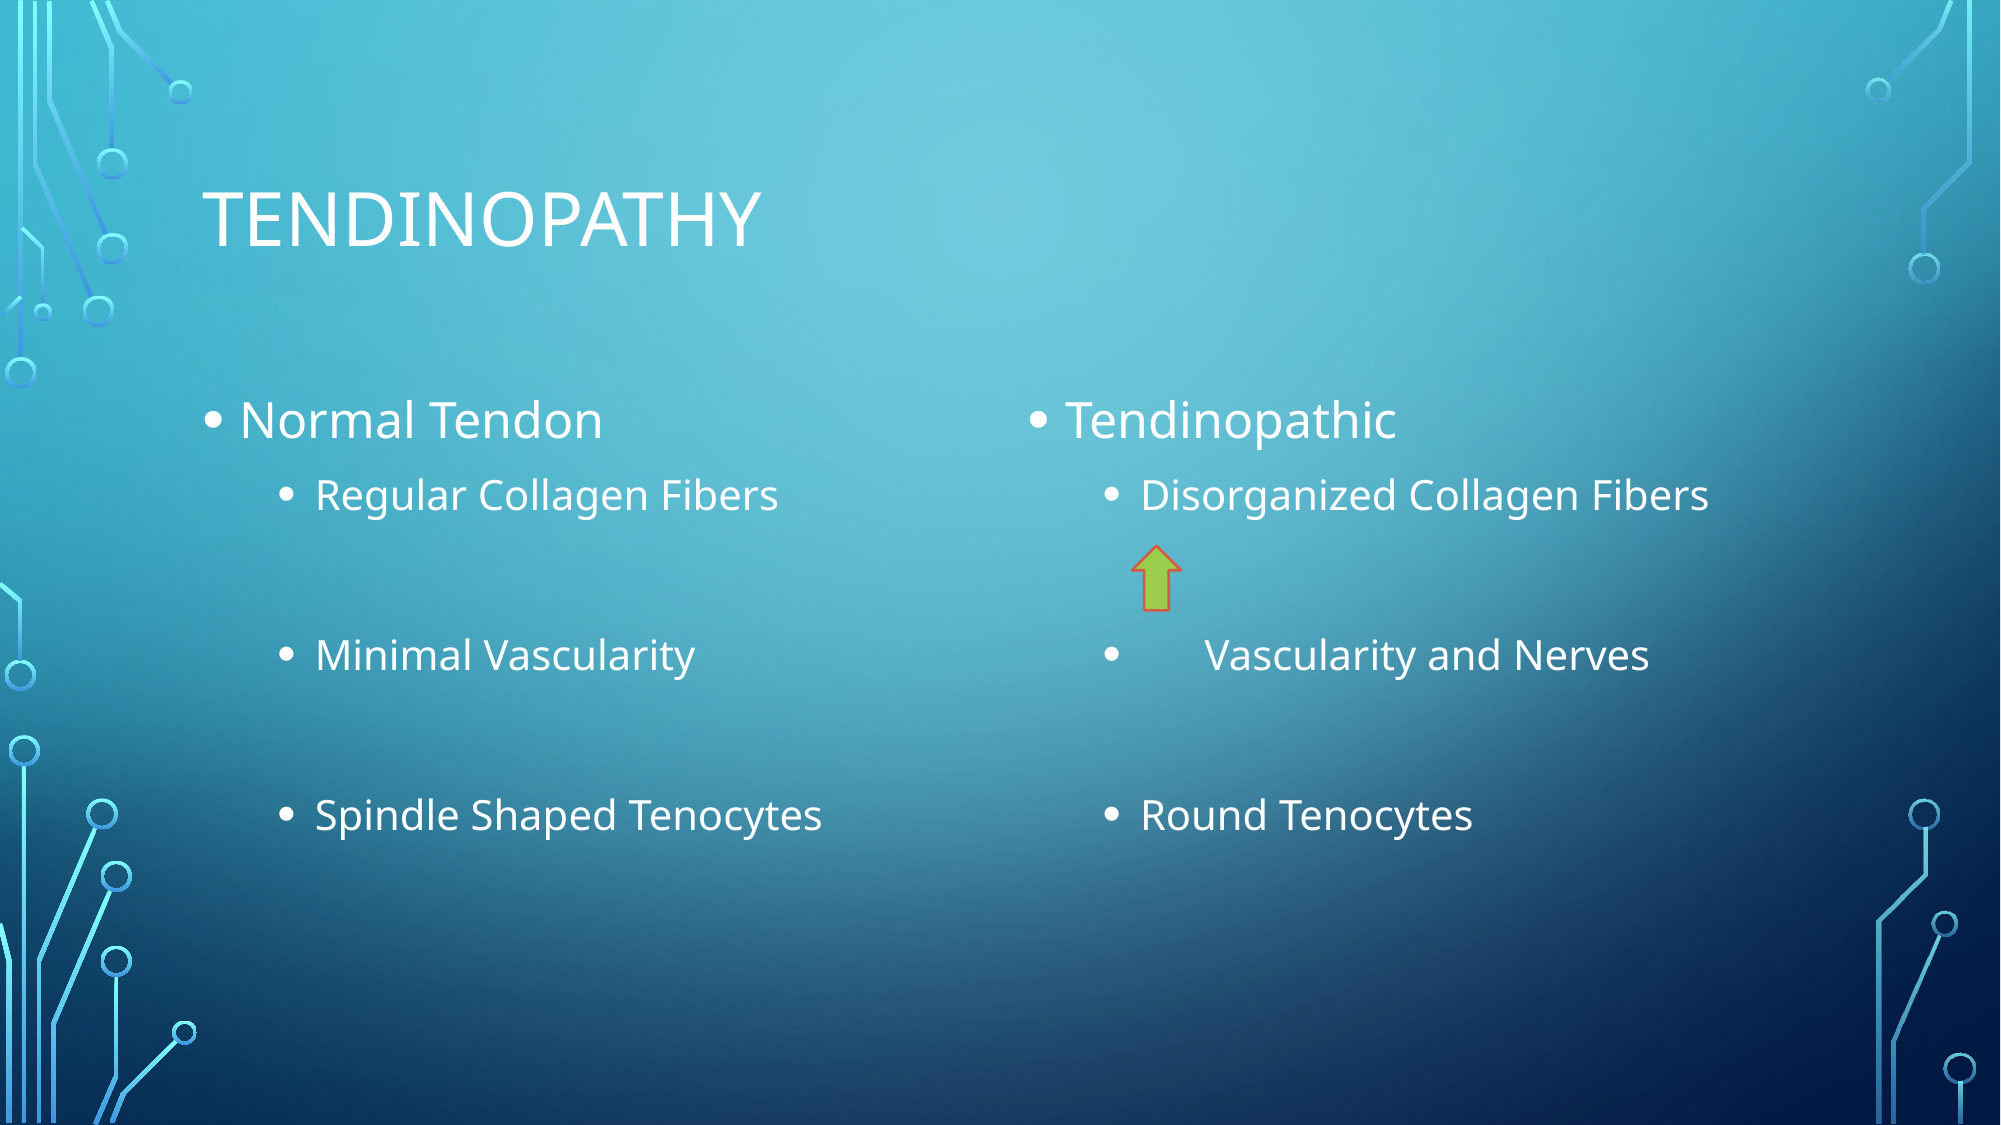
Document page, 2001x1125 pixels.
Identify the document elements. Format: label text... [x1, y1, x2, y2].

list Tendinopathic Disorganized Collagen Fibers Vascularity and Nerves Round Tenocytes [1012, 369, 1813, 950]
list Normal Tendon Regular Collagen Fibers Minimal Vascularity Spindle Shaped Tenocytes [187, 369, 988, 950]
title Tendinopathy [187, 101, 1813, 344]
text_box [1130, 544, 1183, 612]
